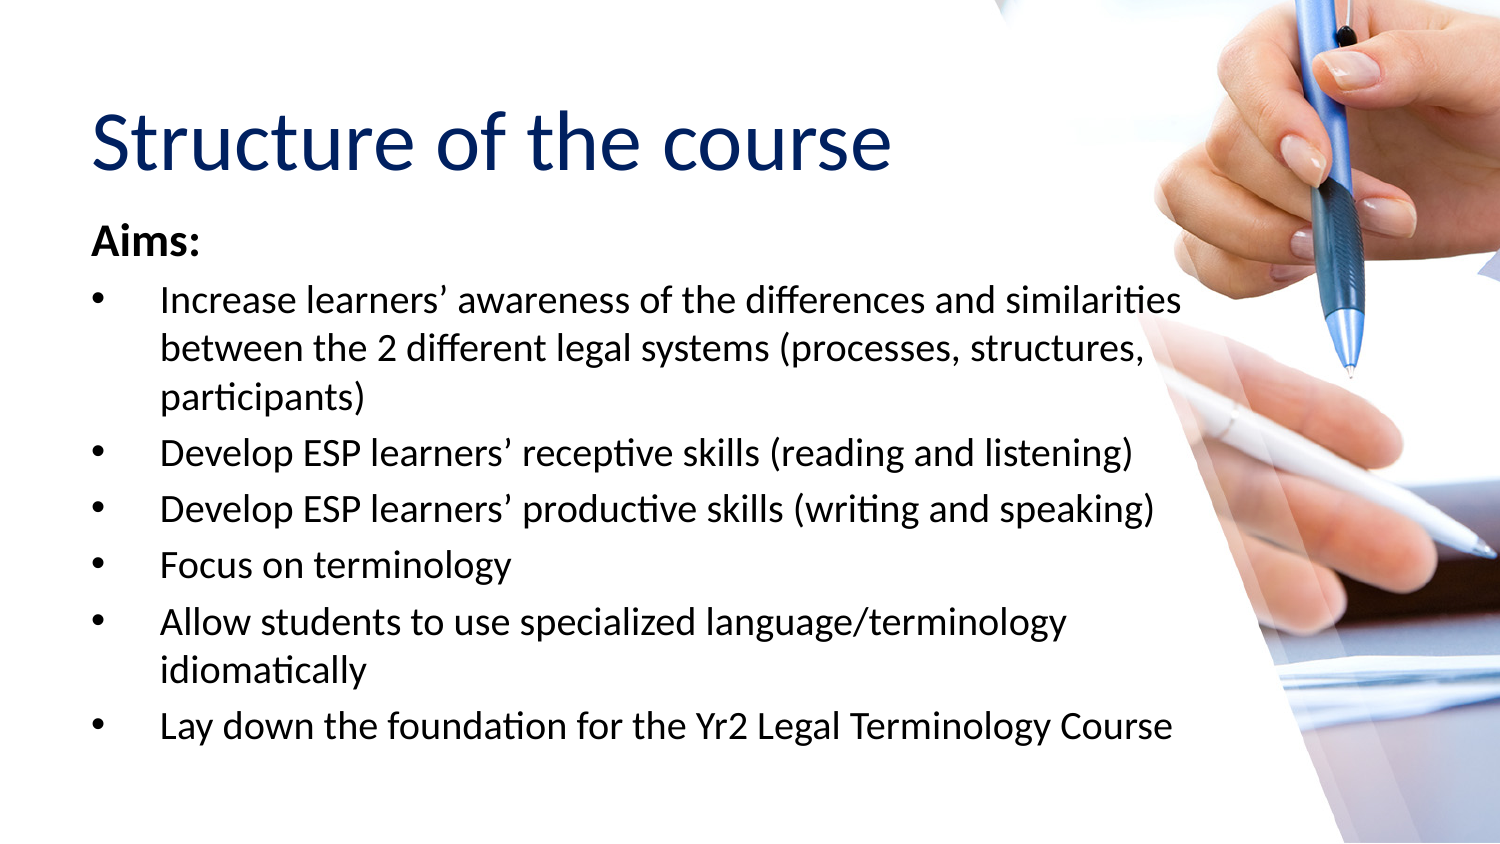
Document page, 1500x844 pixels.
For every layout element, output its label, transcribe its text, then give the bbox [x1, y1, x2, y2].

title Structure of the course [75, 76, 1235, 196]
picture [0, 0, 1500, 844]
list Aims: Increase learners’ awareness of the differences and similarities between the 2 different legal systems (processes, structures, participants) Develop ESP learners’ receptive skills (reading and listening) Develop ESP learners’ productive skills (writing and speaking) Focus on terminology Allow students to use specialized language/terminology idiomatically Lay down the foundation for the Yr2 Legal Terminology Course [75, 201, 1235, 820]
